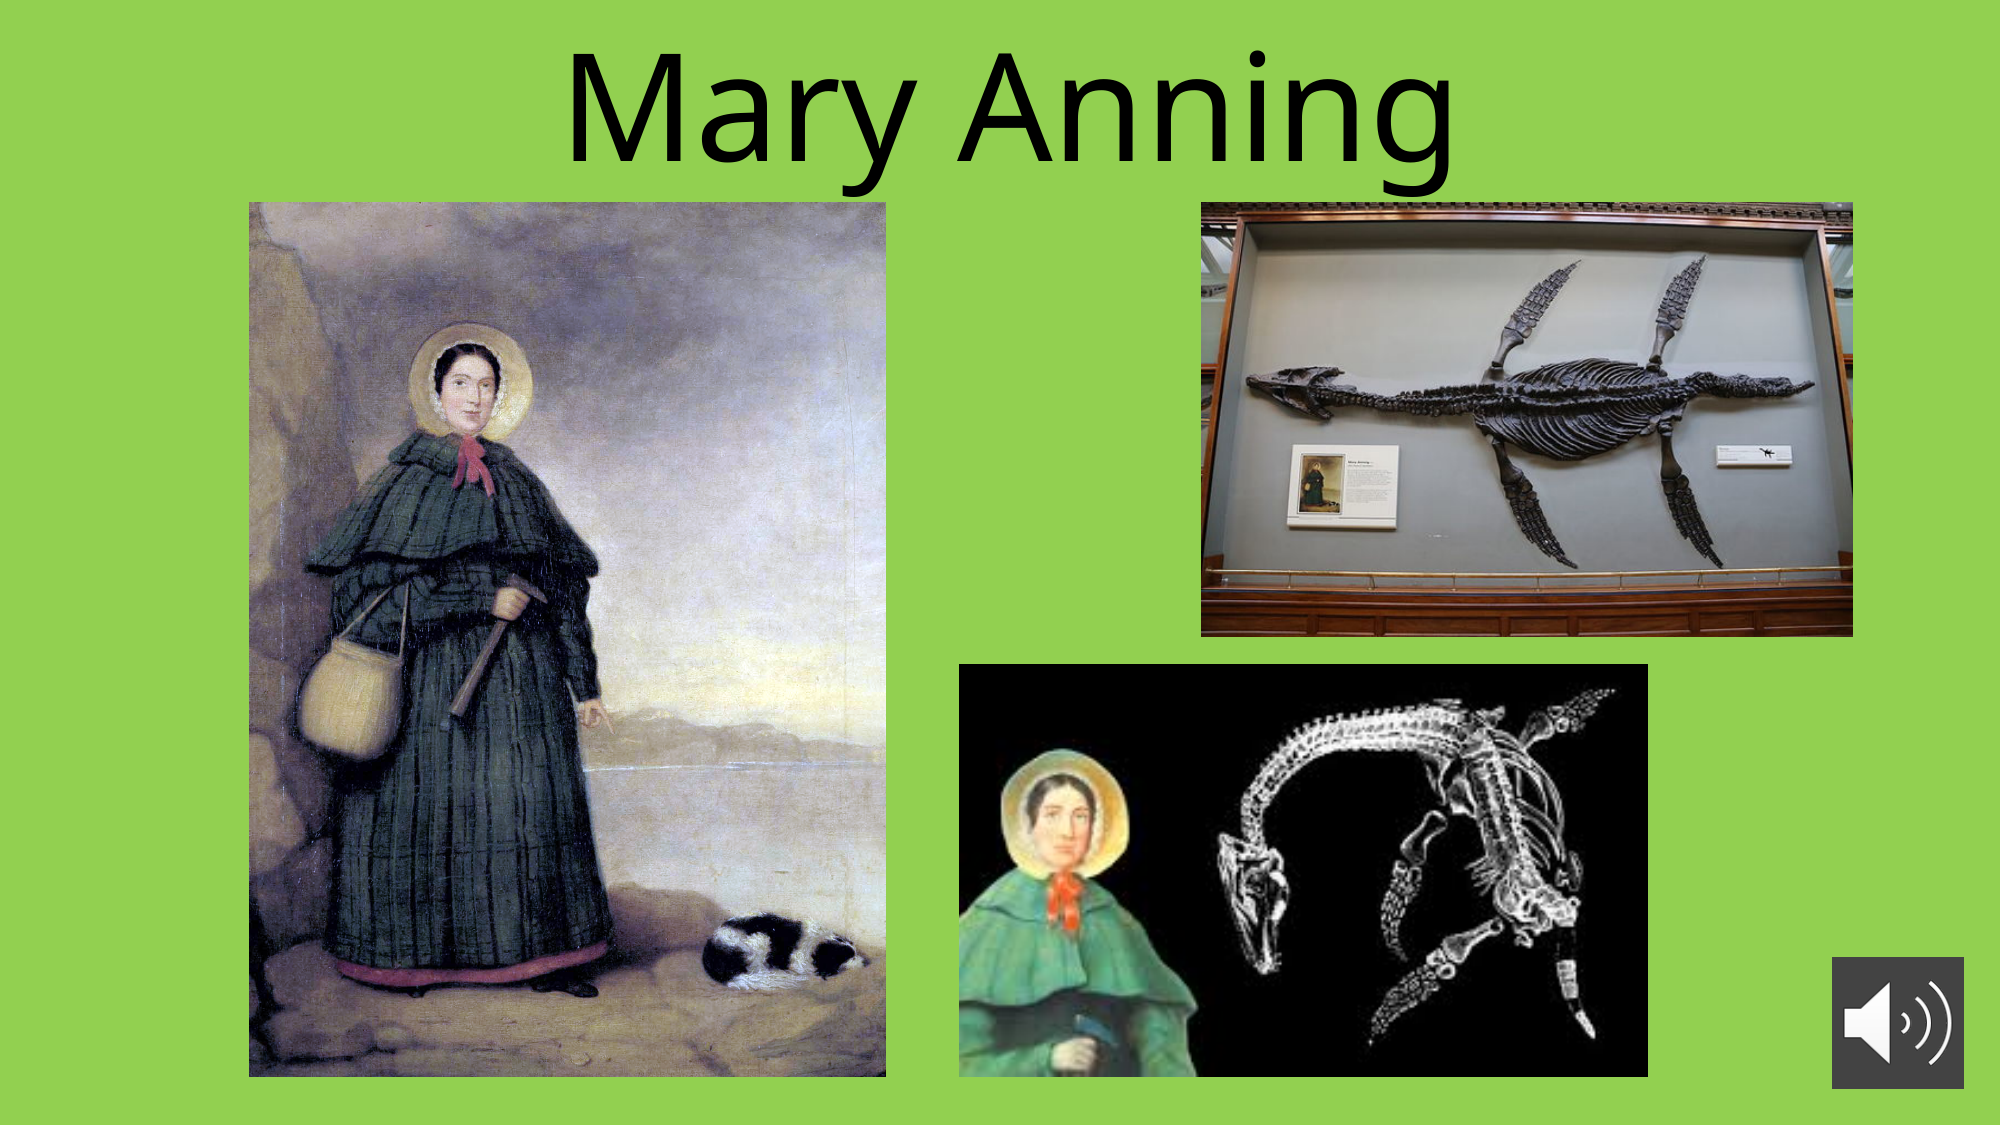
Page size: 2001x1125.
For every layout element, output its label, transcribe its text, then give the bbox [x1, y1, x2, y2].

picture [1201, 202, 1853, 637]
picture [959, 664, 1648, 1077]
text_box Mary Anning [237, 4, 1785, 299]
picture [249, 202, 886, 1077]
picture [1831, 956, 1965, 1090]
